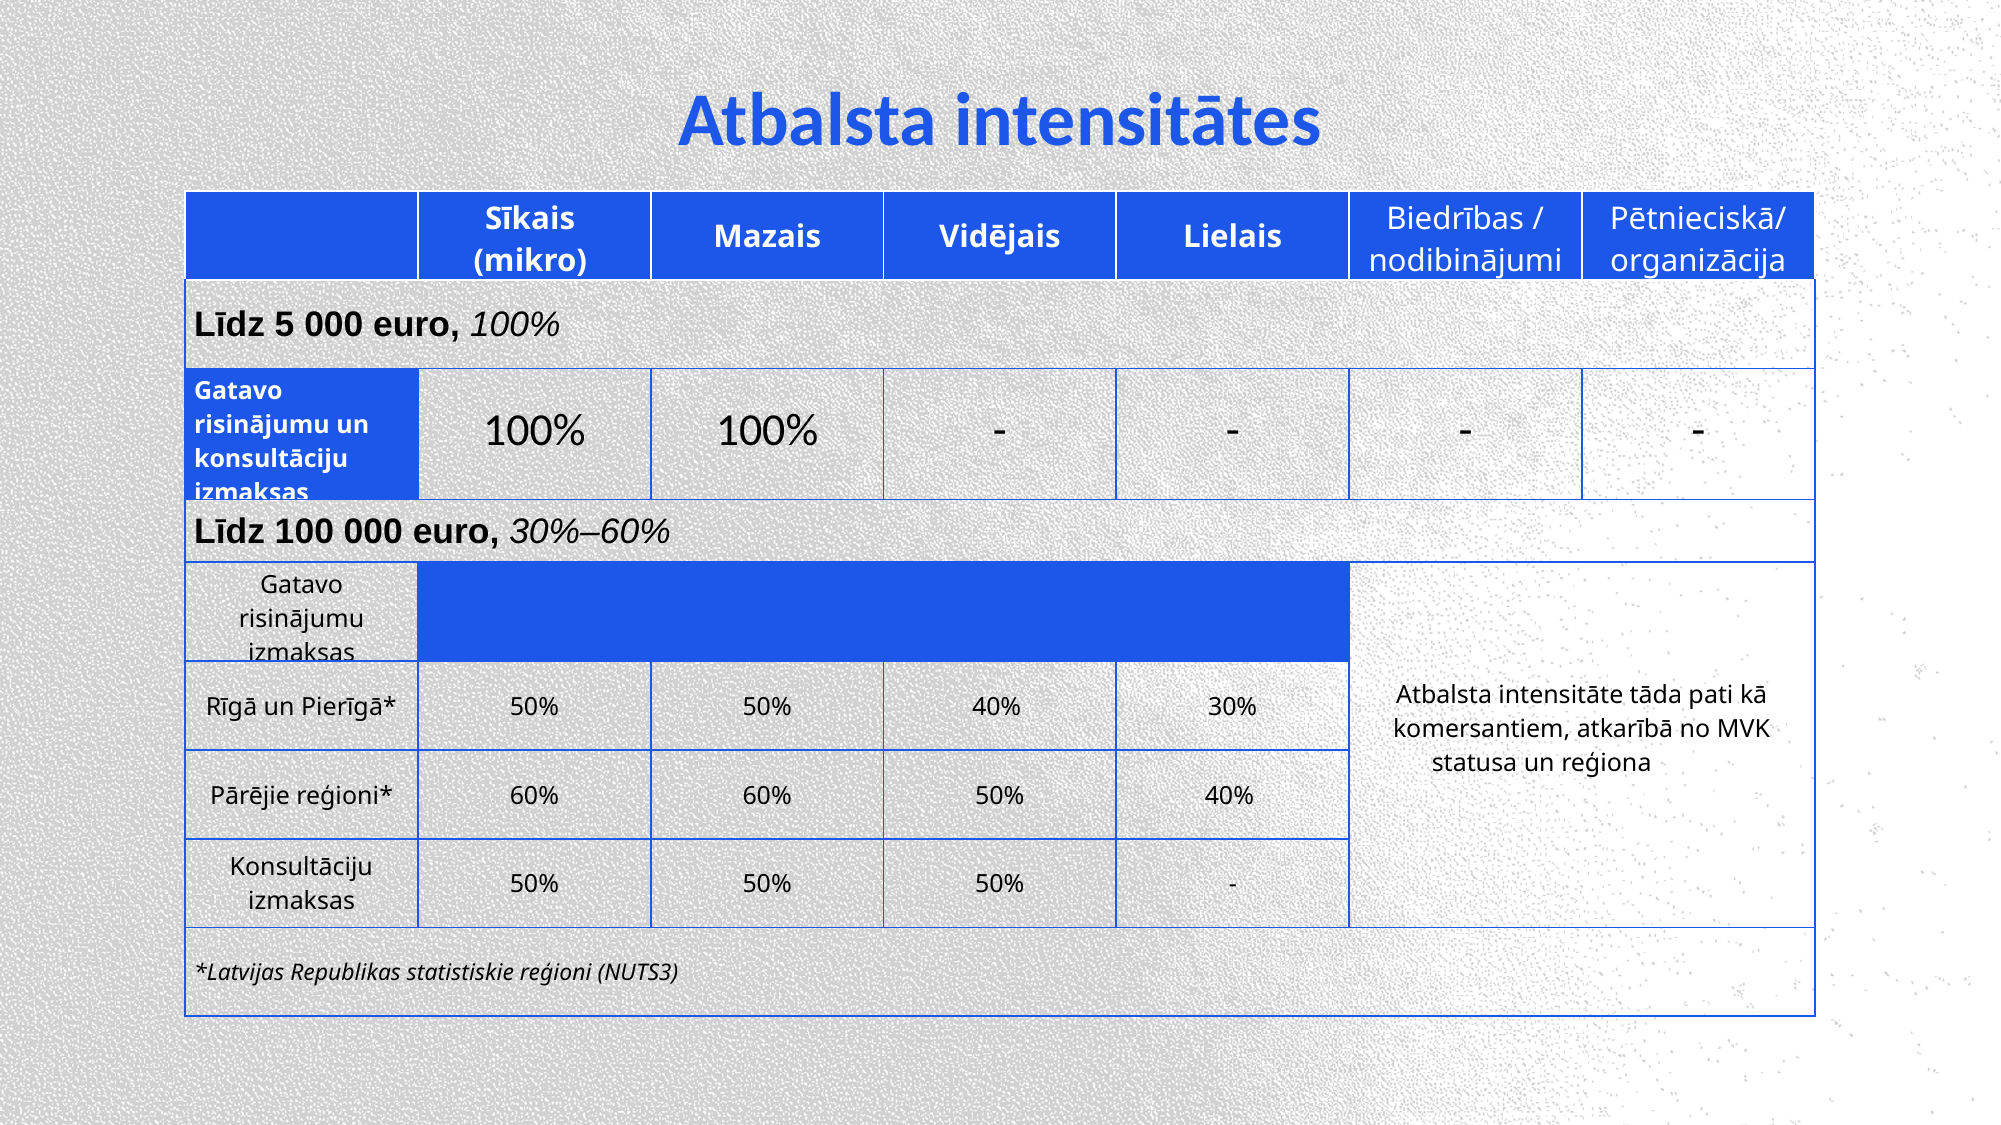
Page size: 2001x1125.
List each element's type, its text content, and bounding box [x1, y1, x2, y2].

table_cell *Latvijas Republikas statistiskie reģioni (NUTS3) [186, 928, 1814, 1015]
table_cell 50% [652, 662, 883, 749]
table_cell 60% [652, 751, 883, 838]
table_header Lielais [1117, 192, 1348, 279]
table_cell 100% [419, 369, 650, 499]
table_header Pētnieciskā/ organizācija [1583, 192, 1814, 279]
table_cell 40% [1117, 751, 1348, 838]
table_cell Gatavo risinājumu izmaksas [186, 563, 417, 660]
table_cell 50% [419, 662, 650, 749]
table_header Vidējais [884, 192, 1115, 279]
table_cell Atbalsta intensitāte tāda pati kā komersantiem, atkarībā no MVK statusa un reģiona [1350, 563, 1814, 927]
table_cell 50% [419, 840, 650, 927]
table_cell 50% [884, 840, 1115, 927]
table_cell - [1583, 369, 1814, 499]
text_box Atbalsta intensitātes [605, 62, 1395, 190]
table_cell - [1117, 840, 1348, 927]
table_cell 60% [419, 751, 650, 838]
text_box [0, 0, 2000, 1125]
table_header [186, 192, 417, 279]
table_cell - [1117, 369, 1348, 499]
table_cell 100% [652, 369, 883, 499]
table_header Biedrības / nodibinājumi [1350, 192, 1581, 279]
table_cell Līdz 5 000 euro, 100% [186, 281, 1814, 368]
table_cell Rīgā un Pierīgā* [186, 662, 417, 749]
table_cell - [1350, 369, 1581, 499]
table_cell 40% [884, 662, 1115, 749]
table_cell - [884, 369, 1115, 499]
table_header Sīkais (mikro) [419, 192, 650, 279]
table_cell [419, 563, 1348, 660]
table_cell 30% [1117, 662, 1348, 749]
table_cell Gatavo risinājumu un konsultāciju izmaksas [186, 369, 417, 499]
table_cell Konsultāciju izmaksas [186, 840, 417, 927]
table_cell Pārējie reģioni* [186, 751, 417, 838]
table_cell 50% [652, 840, 883, 927]
table_cell 50% [884, 751, 1115, 838]
table_header Mazais [652, 192, 883, 279]
table_cell Līdz 100 000 euro, 30%–60% [186, 500, 1814, 561]
